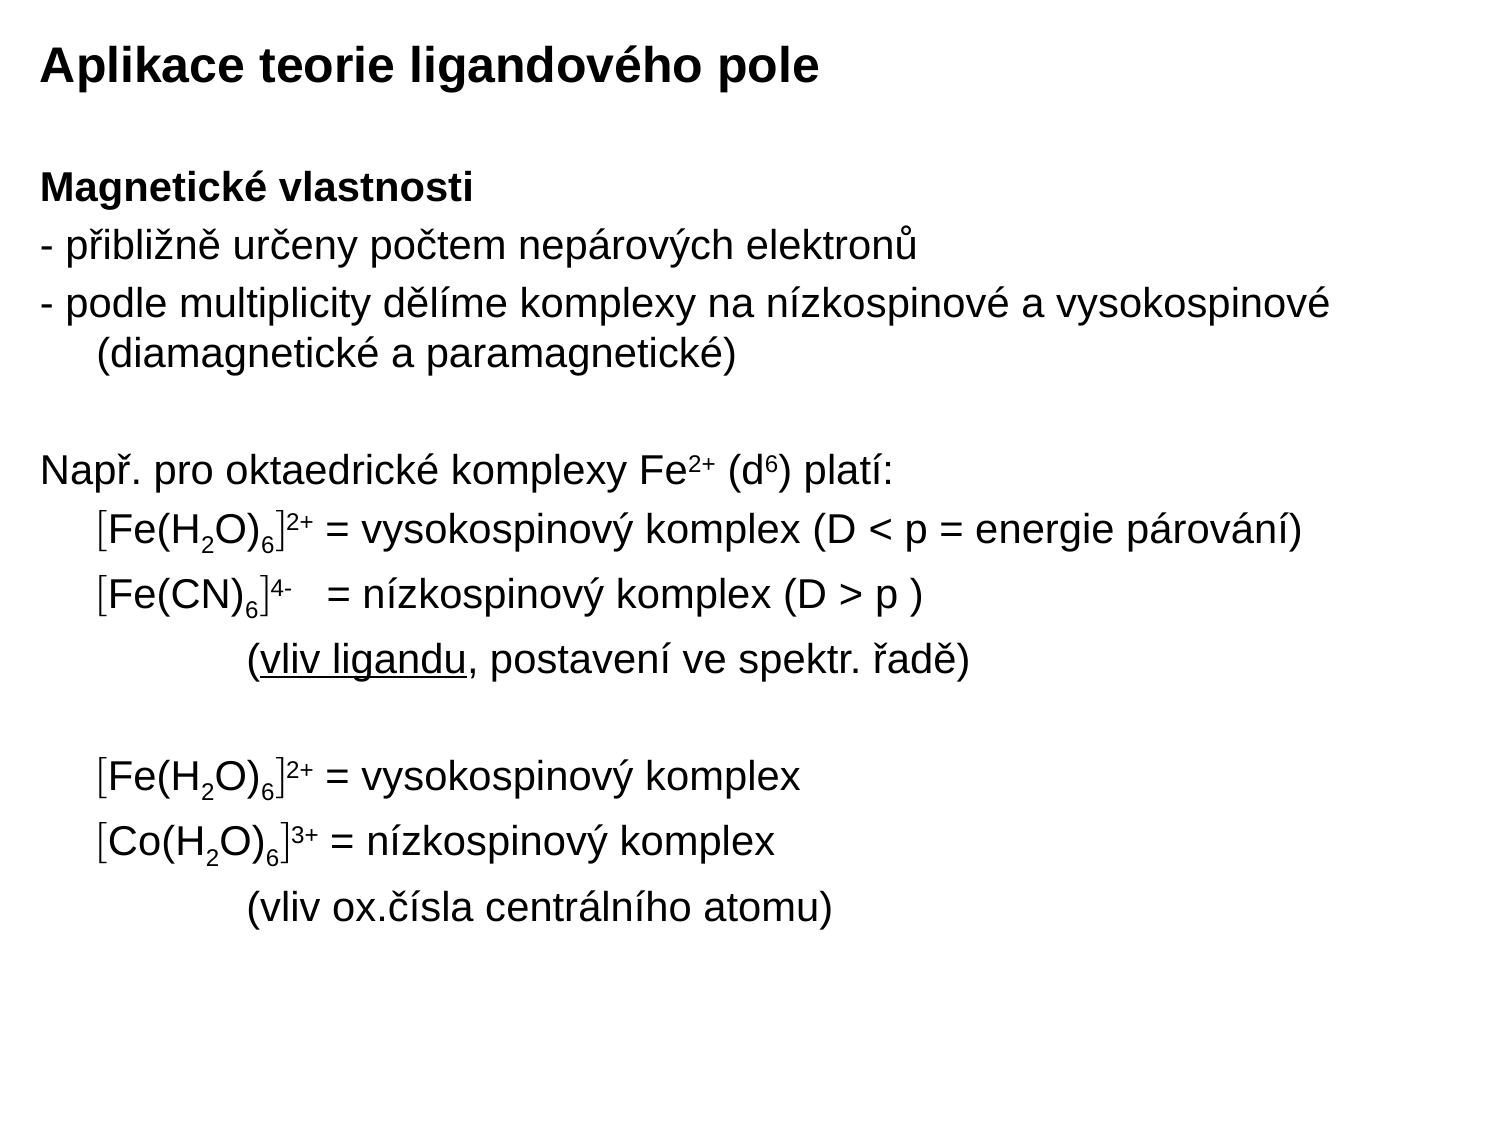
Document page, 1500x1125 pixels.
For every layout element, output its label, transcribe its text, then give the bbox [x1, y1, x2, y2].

list Aplikace teorie ligandového pole Magnetické vlastnosti - přibližně určeny počtem nepárových elektronů - podle multiplicity dělíme komplexy na nízkospinové a vysokospinové (diamagnetické a paramagnetické) Např. pro oktaedrické komplexy Fe2+ (d6) platí: Fe(H2O)62+ = vysokospinový komplex (D < p = energie párování) Fe(CN)64- = nízkospinový komplex (D > p ) (vliv ligandu, postavení ve spektr. řadě) Fe(H2O)62+ = vysokospinový komplex Co(H2O)63+ = nízkospinový komplex (vliv ox.čísla centrálního atomu) [24, 24, 1475, 1088]
